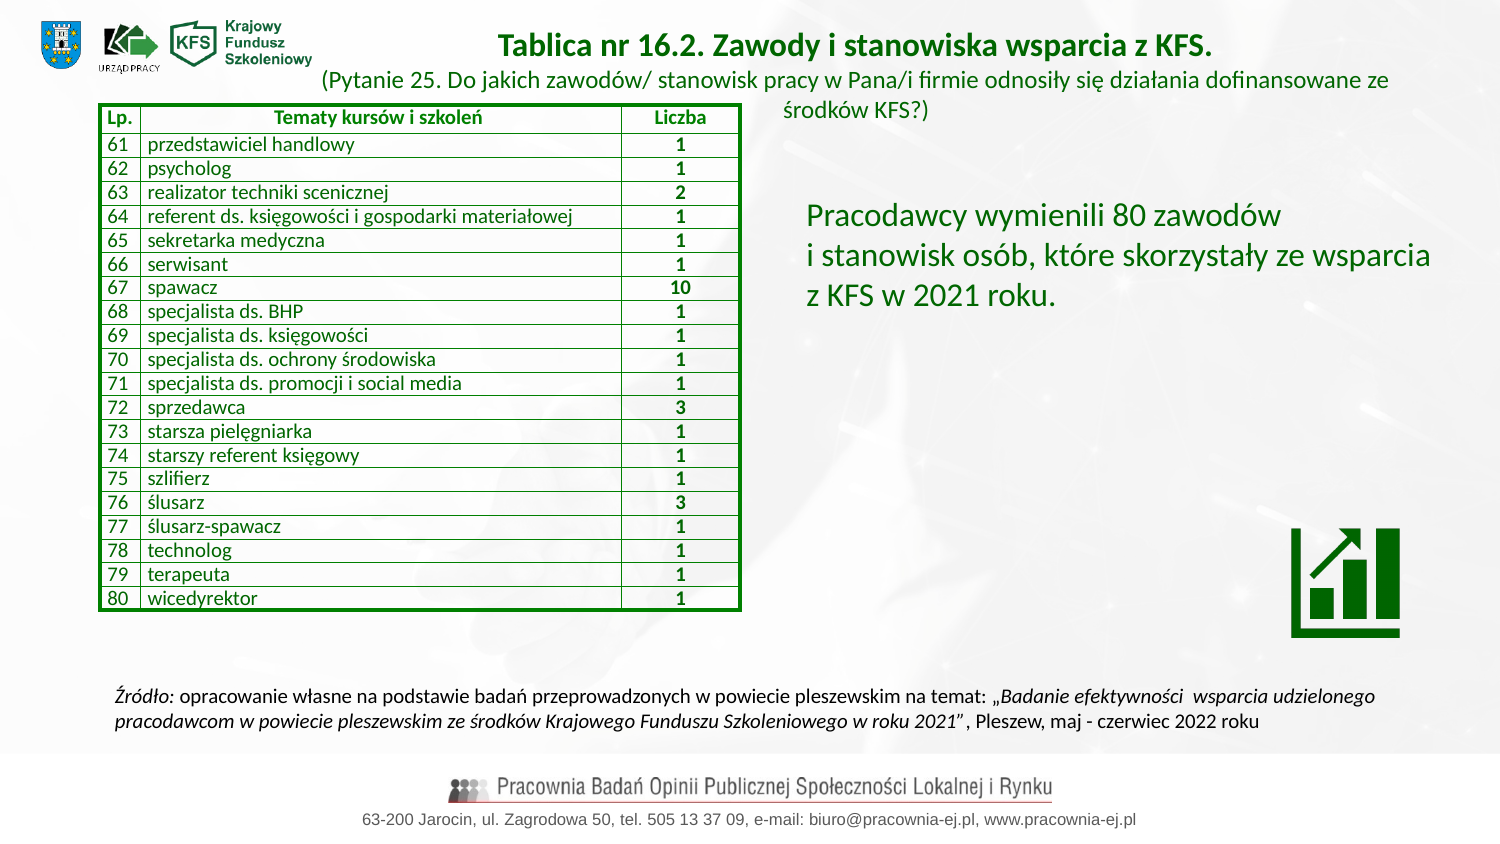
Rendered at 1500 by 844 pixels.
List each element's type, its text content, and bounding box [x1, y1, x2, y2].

table_cell 63 [102, 182, 140, 205]
table_cell starszy referent księgowy [141, 444, 621, 467]
table_header Lp. [102, 107, 140, 133]
table_cell 1 [622, 206, 738, 228]
table_cell ślusarz [141, 492, 621, 515]
table_cell szlifierz [141, 468, 621, 491]
table_cell 70 [102, 349, 140, 372]
table_cell 3 [622, 492, 738, 515]
table_cell 1 [622, 373, 738, 395]
table_cell wicedyrektor [141, 587, 621, 608]
table_header Tematy kursów i szkoleń [141, 107, 621, 133]
table_cell 71 [102, 373, 140, 395]
table_cell realizator techniki scenicznej [141, 182, 621, 205]
table_cell 79 [102, 563, 140, 586]
table_cell 77 [102, 516, 140, 539]
table_cell 1 [622, 229, 738, 252]
table_cell 1 [622, 134, 738, 157]
table_cell 1 [622, 158, 738, 181]
table_cell terapeuta [141, 563, 621, 586]
table_cell psycholog [141, 158, 621, 181]
table_cell 62 [102, 158, 140, 181]
table_cell specjalista ds. promocji i social media [141, 373, 621, 395]
table_cell 68 [102, 301, 140, 324]
table_cell 0,2 [0, 0, 1500, 753]
picture [1269, 507, 1420, 659]
table_cell technolog [141, 540, 621, 562]
table_cell 72 [102, 396, 140, 419]
table_cell 1 [622, 563, 738, 586]
table_cell 73 [102, 420, 140, 443]
table_cell przedstawiciel handlowy [141, 134, 621, 157]
table_cell specjalista ds. ochrony środowiska [141, 349, 621, 372]
table_cell 65 [102, 229, 140, 252]
table_cell 2 [622, 182, 738, 205]
table_cell sprzedawca [141, 396, 621, 419]
table_cell 1 [622, 325, 738, 348]
table_cell specjalista ds. BHP [141, 301, 621, 324]
table_cell 3 [622, 396, 738, 419]
table_cell 1 [622, 301, 738, 324]
table_cell 74 [102, 444, 140, 467]
picture [53, 25, 70, 53]
table_cell 1 [622, 468, 738, 491]
text_box Tablica nr 16.2. Zawody i stanowiska wsparcia z KFS. (Pytanie 25. Do jakich zawodów/ stanowisk pracy w Pana/i firmie odnosiły się działania dofinansowane ze środków KFS?) [265, 16, 1447, 131]
table_cell 69 [102, 325, 140, 348]
table_cell 64 [102, 206, 140, 228]
table_cell 1 [622, 516, 738, 539]
table_cell 1 [622, 540, 738, 562]
table_cell 1 [622, 587, 738, 608]
table_cell serwisant [141, 253, 621, 276]
picture [86, 20, 265, 80]
table_cell sekretarka medyczna [141, 229, 621, 252]
table_cell 10 [622, 277, 738, 300]
table_cell 61 [102, 134, 140, 157]
picture [41, 54, 54, 69]
picture [448, 777, 1052, 803]
table_cell 66 [102, 253, 140, 276]
table_cell 80 [102, 587, 140, 608]
table_cell referent ds. księgowości i gospodarki materiałowej [141, 206, 621, 228]
table_cell specjalista ds. księgowości [141, 325, 621, 348]
table_cell 1 [622, 420, 738, 443]
picture [69, 57, 81, 69]
table_cell 75 [102, 468, 140, 491]
table_cell 1 [622, 444, 738, 467]
table_cell 67 [102, 277, 140, 300]
table_cell spawacz [141, 277, 621, 300]
table_cell 1 [622, 349, 738, 372]
table_cell ślusarz-spawacz [141, 516, 621, 539]
table_cell 78 [102, 540, 140, 562]
text_box Źródło: opracowanie własne na podstawie badań przeprowadzonych w powiecie pleszewskim na temat: „Badanie efektywności wsparcia udzielonego pracodawcom w powiecie pleszewskim ze środków Krajowego Funduszu Szkoleniowego w roku 2021”, Pleszew, maj - czerwiec 2022 roku [100, 675, 1483, 741]
table_cell 1 [622, 253, 738, 276]
table_cell starsza pielęgniarka [141, 420, 621, 443]
text_box Pracodawcy wymienili 80 zawodów i stanowisk osób, które skorzystały ze wsparcia z KFS w 2021 roku. [791, 185, 1465, 321]
table_cell 76 [102, 492, 140, 515]
